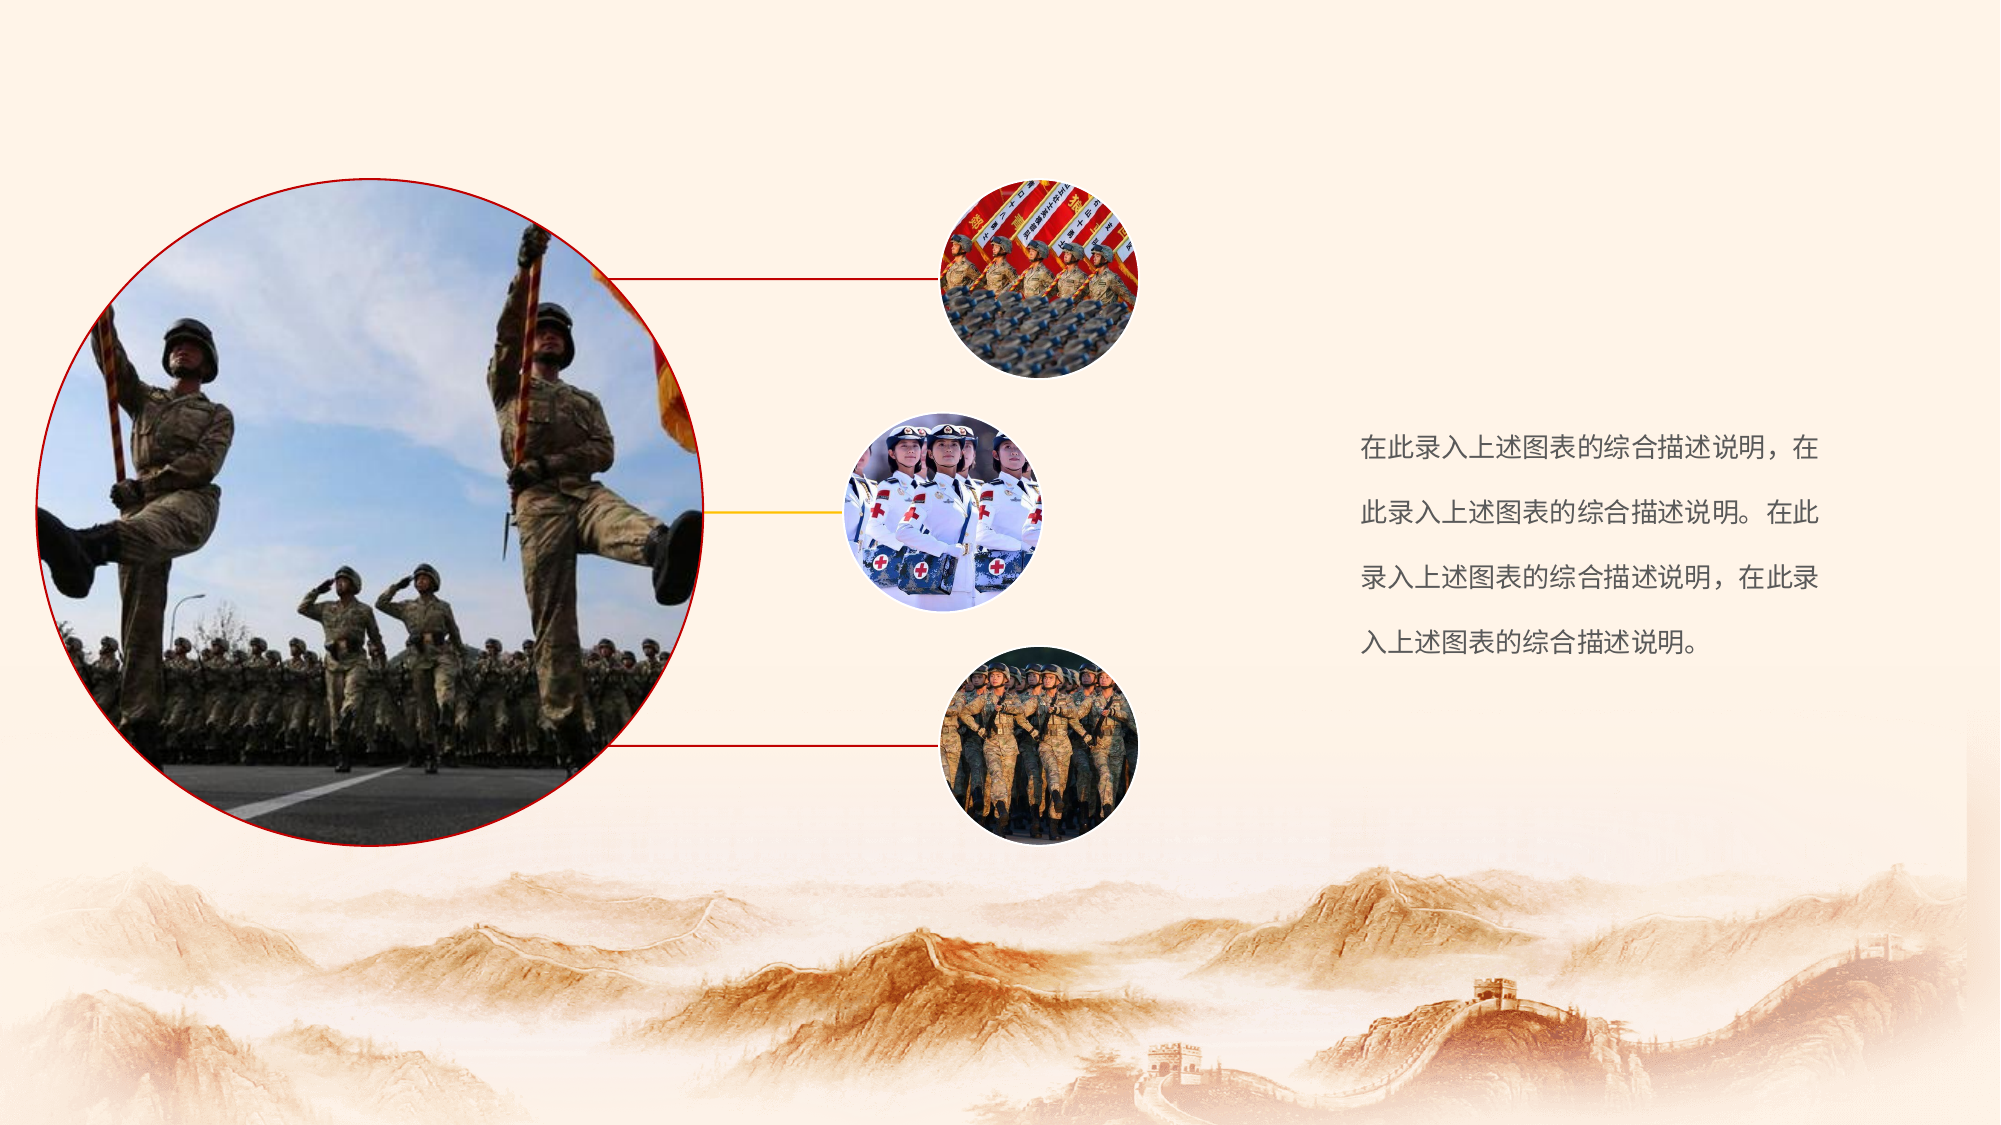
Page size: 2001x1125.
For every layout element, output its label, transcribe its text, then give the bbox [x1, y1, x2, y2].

picture [0, 666, 2000, 1125]
text_box 在此录入上述图表的综合描述说明，在此录入上述图表的综合描述说明。在此录入上述图表的综合描述说明，在此录入上述图表的综合描述说明。 [1370, 388, 1849, 666]
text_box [36, 67, 1370, 957]
